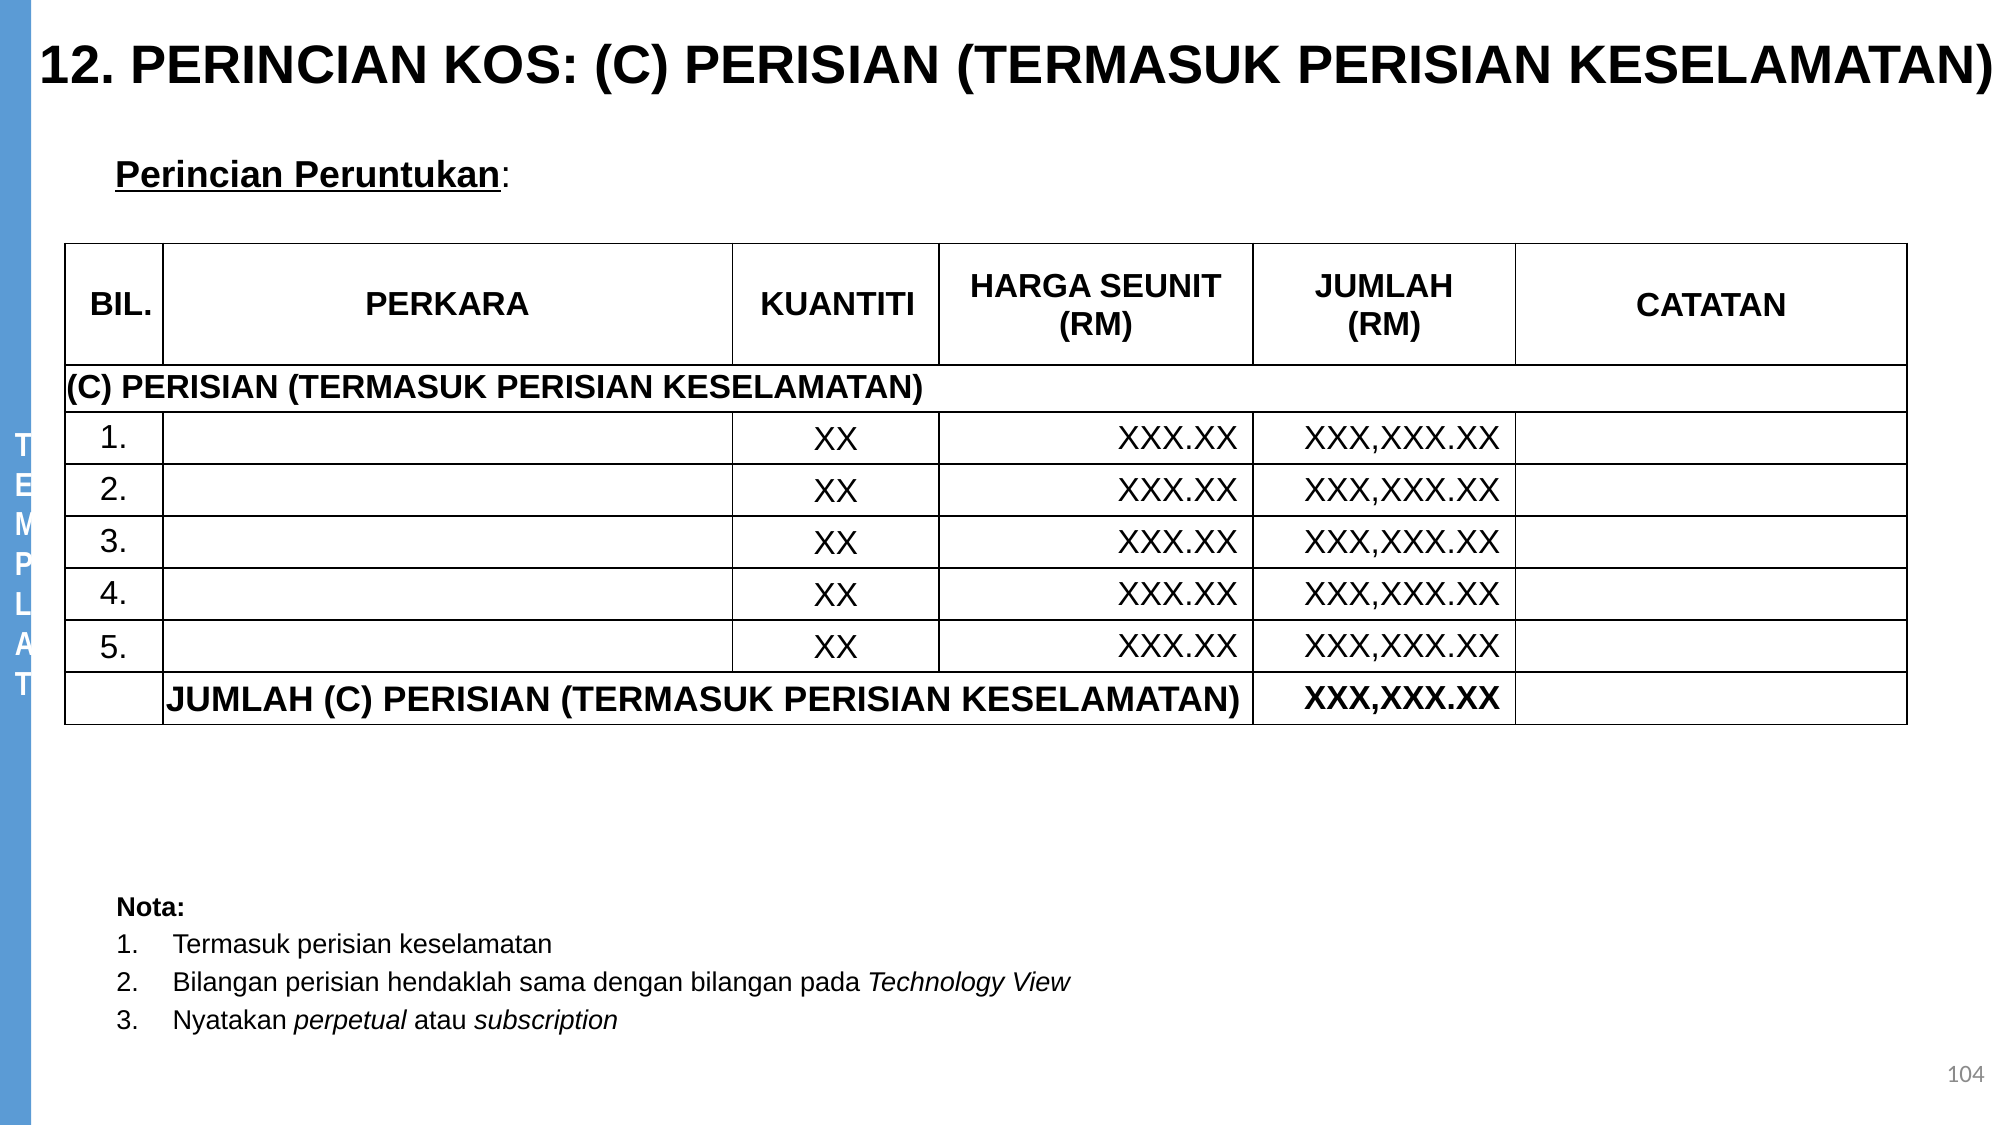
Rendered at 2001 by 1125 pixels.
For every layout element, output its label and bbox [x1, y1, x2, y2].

table_cell [1516, 413, 1906, 463]
table_cell [66, 673, 162, 724]
table_cell [1254, 673, 1515, 724]
table_cell [733, 465, 938, 515]
table_cell [1254, 569, 1515, 619]
table_header [940, 244, 1252, 364]
table_cell [1516, 517, 1906, 567]
table_cell [164, 465, 732, 515]
table_cell [1254, 465, 1515, 515]
table_cell [1254, 413, 1515, 463]
table_cell [1516, 673, 1906, 724]
table_cell [1254, 517, 1515, 567]
table_cell [1516, 621, 1906, 671]
table_cell [164, 621, 732, 671]
table_cell [164, 413, 732, 463]
table_cell [66, 569, 162, 619]
table_cell [66, 465, 162, 515]
text_box [101, 881, 2000, 1103]
table_cell [733, 413, 938, 463]
text_box [24, 22, 2000, 203]
table_cell [733, 517, 938, 567]
table_cell [940, 621, 1252, 671]
table_cell [66, 621, 162, 671]
table_cell [940, 569, 1252, 619]
table_header [1516, 244, 1906, 364]
table_cell [940, 413, 1252, 463]
table_cell [66, 366, 1906, 411]
table_cell [164, 673, 1252, 724]
table_header [164, 244, 732, 364]
table_header [733, 244, 938, 364]
table_cell [940, 517, 1252, 567]
table_cell [164, 517, 732, 567]
table_cell [164, 569, 732, 619]
table_cell [733, 621, 938, 671]
table_cell [733, 569, 938, 619]
table_cell [1516, 569, 1906, 619]
table_cell [1516, 465, 1906, 515]
table_cell [940, 465, 1252, 515]
table_header [1254, 244, 1515, 364]
table_header [66, 244, 162, 364]
table_cell [1254, 621, 1515, 671]
table_cell [66, 413, 162, 463]
table_cell [66, 517, 162, 567]
